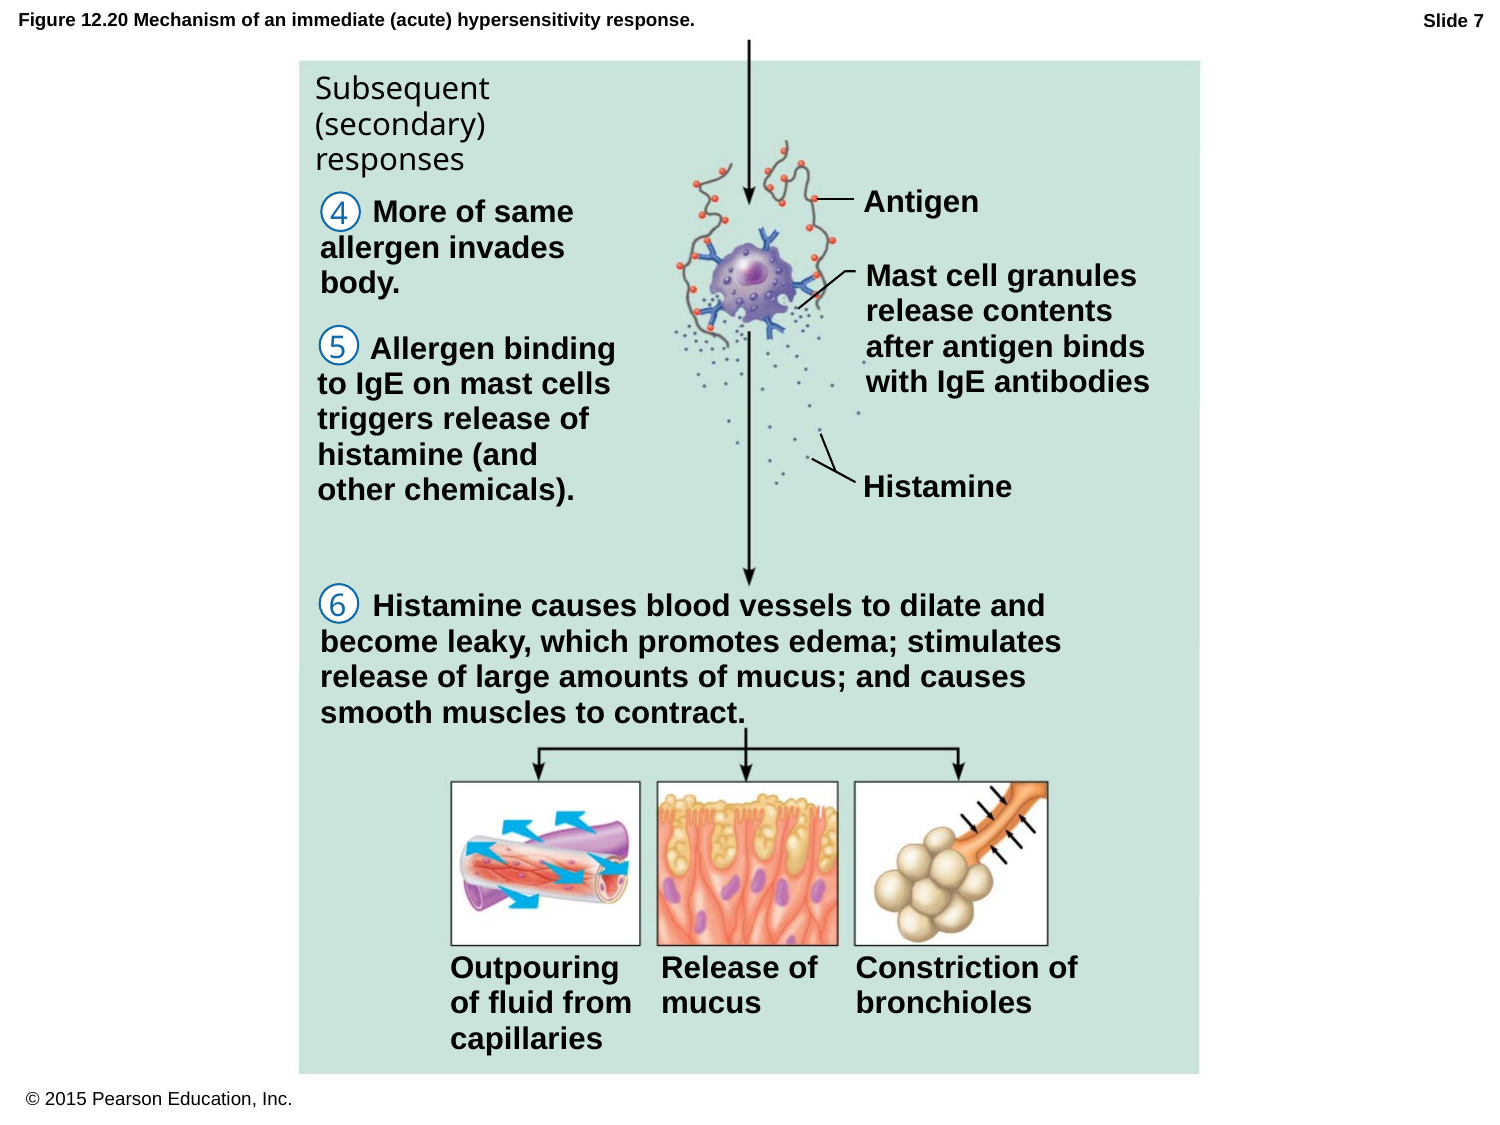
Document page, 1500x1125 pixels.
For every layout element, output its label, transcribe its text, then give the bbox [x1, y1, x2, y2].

picture [293, 25, 1207, 1107]
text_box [318, 583, 359, 623]
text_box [318, 325, 359, 365]
text_box Slide 7 [1382, 1, 1499, 52]
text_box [319, 192, 361, 232]
title Figure 12.20 Mechanism of an immediate (acute) hypersensitivity response. [3, 0, 824, 50]
